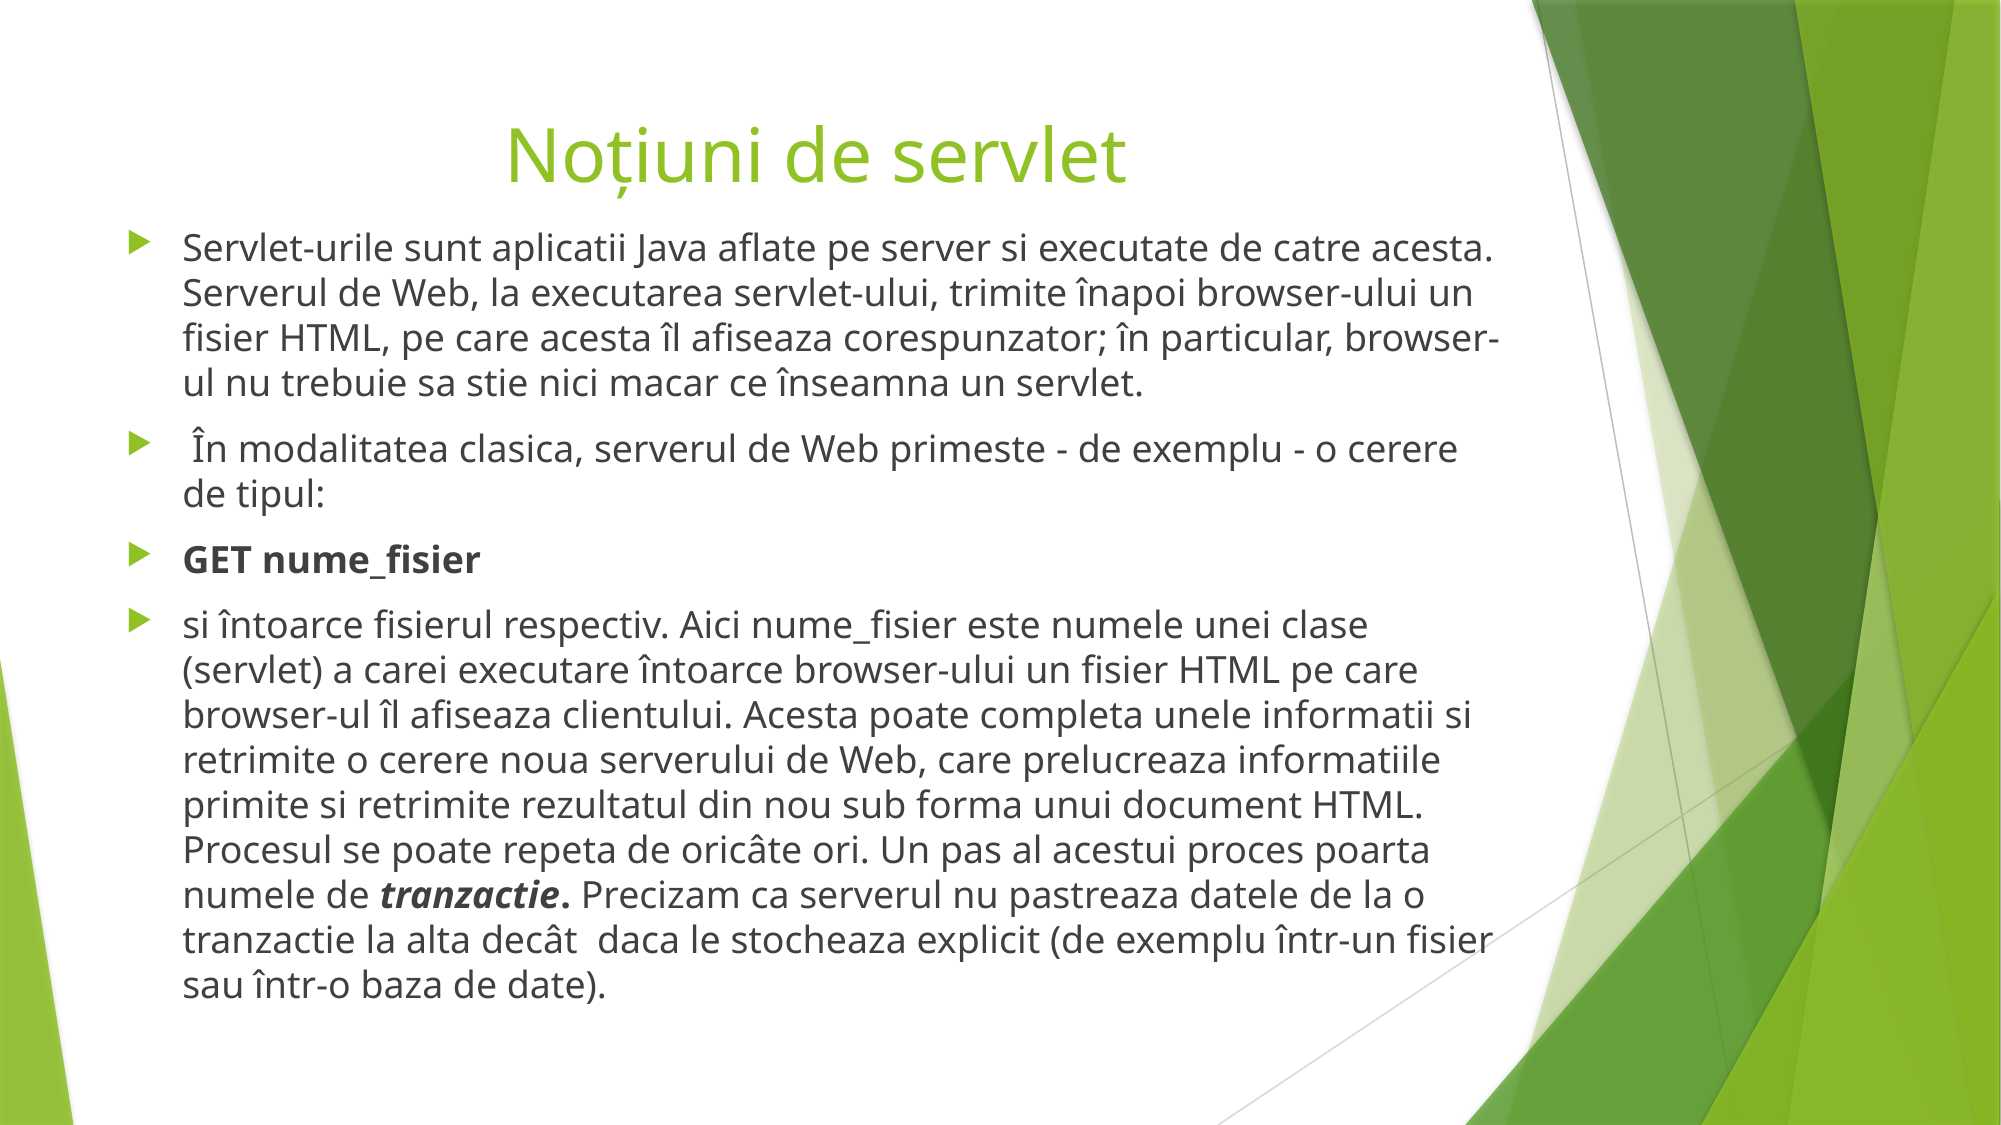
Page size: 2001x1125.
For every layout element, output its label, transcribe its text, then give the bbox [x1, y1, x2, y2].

list Servlet-urile sunt aplicatii Java aflate pe server si executate de catre acesta. Serverul de Web, la executarea servlet-ului, trimite înapoi browser-ului un fisier HTML, pe care acesta îl afiseaza corespunzator; în particular, browser-ul nu trebuie sa stie nici macar ce înseamna un servlet. În modalitatea clasica, serverul de Web primeste - de exemplu - o cerere de tipul: GET nume_fisier si întoarce fisierul respectiv. Aici nume_fisier este numele unei clase (servlet) a carei executare întoarce browser-ului un fisier HTML pe care browser-ul îl afiseaza clientului. Acesta poate completa unele informatii si retrimite o cerere noua serverului de Web, care prelucreaza informatiile primite si retrimite rezultatul din nou sub forma unui document HTML. Procesul se poate repeta de oricâte ori. Un pas al acestui proces poarta numele de tranzactie. Precizam ca serverul nu pastreaza datele de la o tranzactie la alta decât daca le stocheaza explicit (de exemplu într-un fisier sau într-o baza de date). [111, 216, 1522, 1087]
title Noțiuni de servlet [111, 99, 1522, 216]
